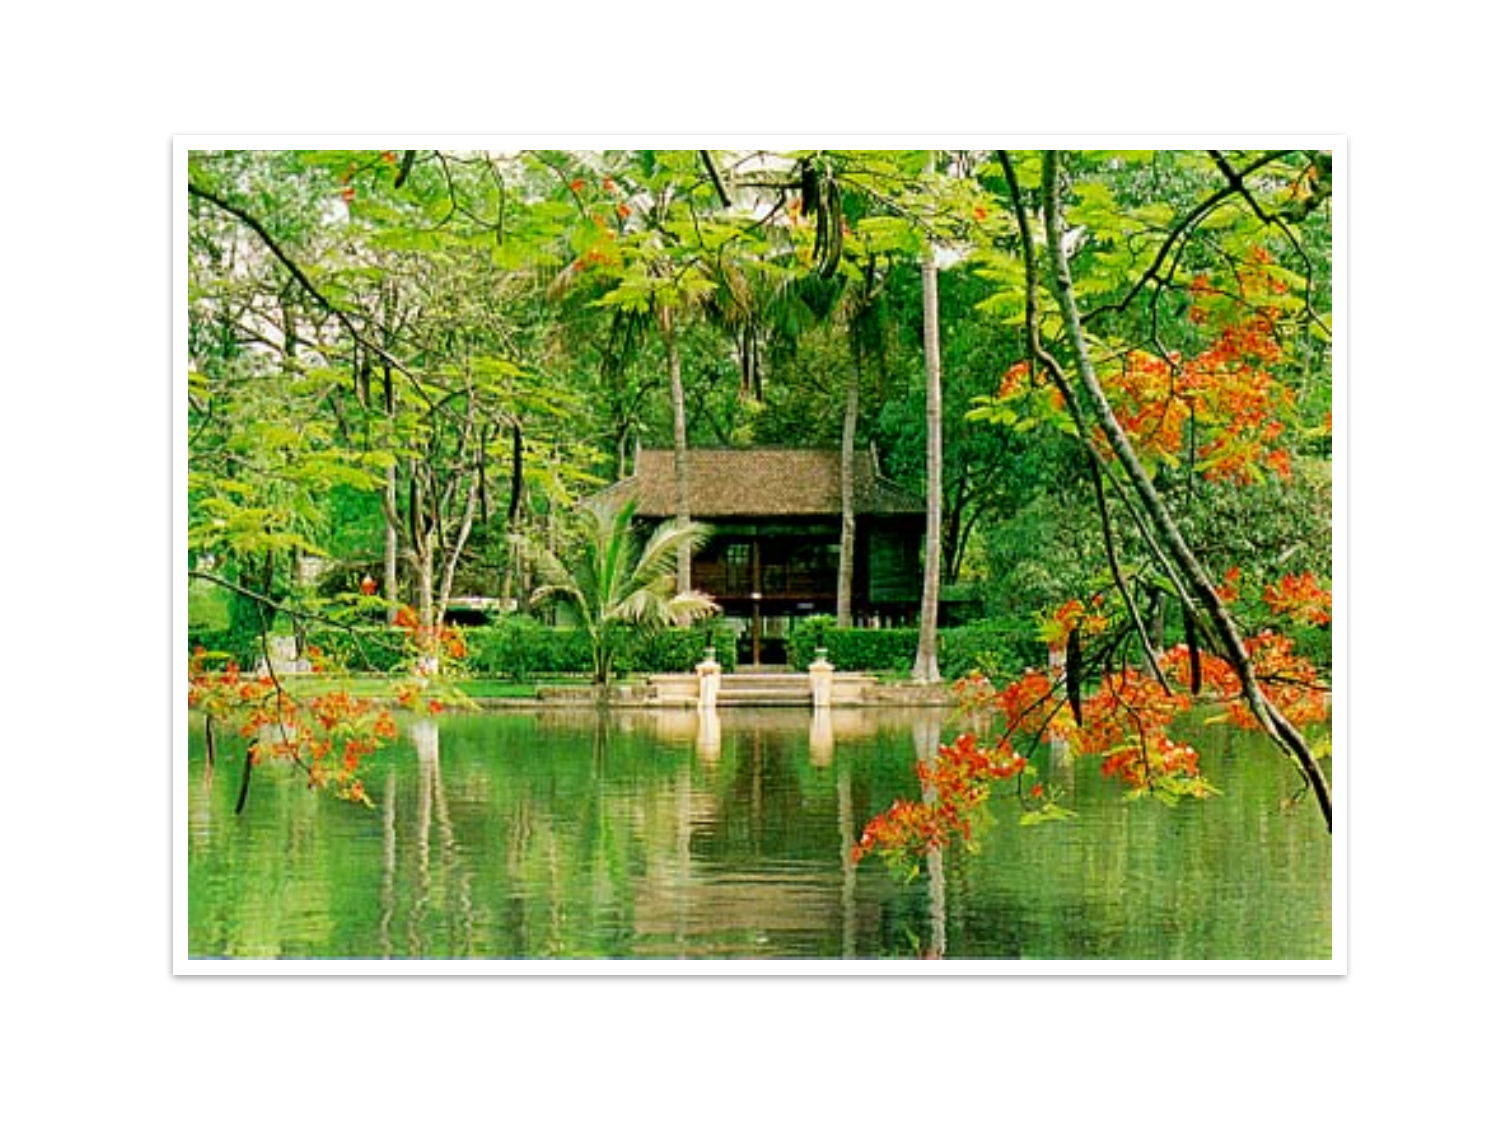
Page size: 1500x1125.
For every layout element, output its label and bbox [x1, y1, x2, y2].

picture [187, 149, 1333, 961]
